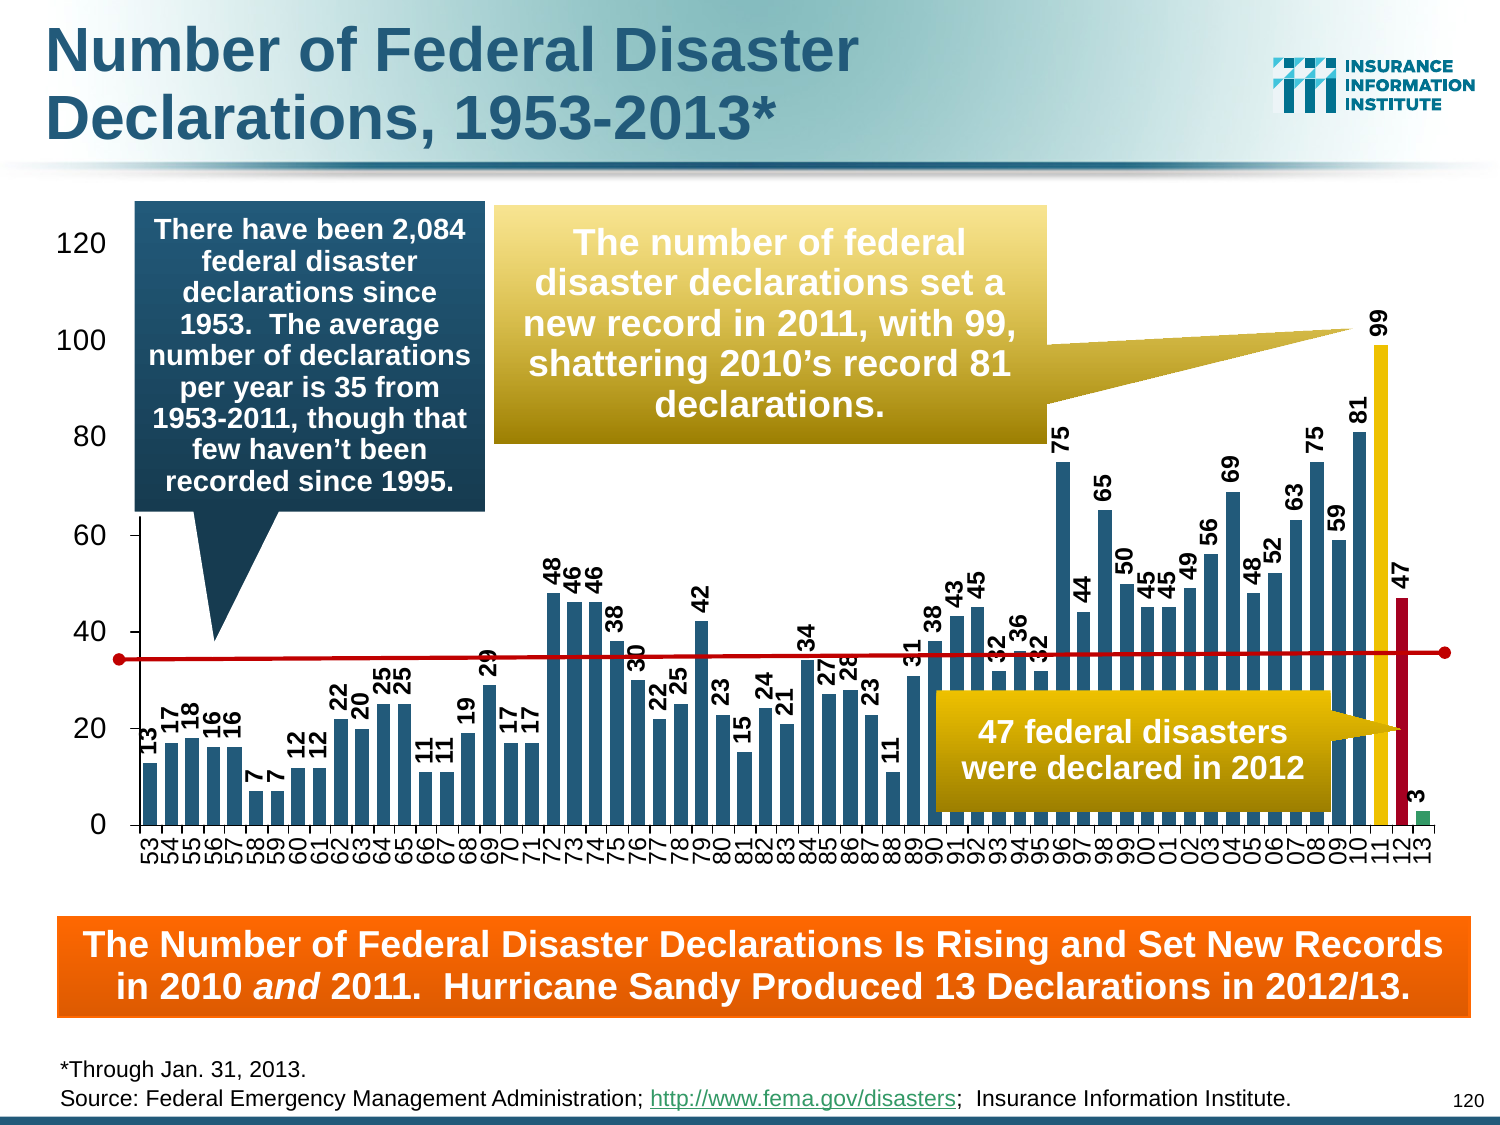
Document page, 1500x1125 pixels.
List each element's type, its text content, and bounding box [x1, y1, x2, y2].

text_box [118, 652, 1445, 660]
text_box The Number of Federal Disaster Declarations Is Rising and Set New Records in 2010 and 2011. Hurricane Sandy Produced 13 Declarations in 2012/13. [58, 917, 1470, 1018]
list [43, 210, 1449, 879]
picture [0, 0, 1500, 189]
text_box There have been 2,084 federal disaster declarations since 1953. The average number of declarations per year is 35 from 1953-2011, though that few haven’t been recorded since 1995. [132, 198, 488, 210]
text_box The number of federal disaster declarations set a new record in 2011, with 99, shattering 2010’s record 81 declarations. [494, 205, 1046, 210]
text_box *Through Jan. 31, 2013. Source: Federal Emergency Management Administration; http://www.fema.gov/disasters; Insurance Information Institute. [0, 1002, 1348, 1125]
title Number of Federal Disaster Declarations, 1953-2013* [37, 14, 1252, 157]
slide_number 120 [1410, 1091, 1485, 1112]
